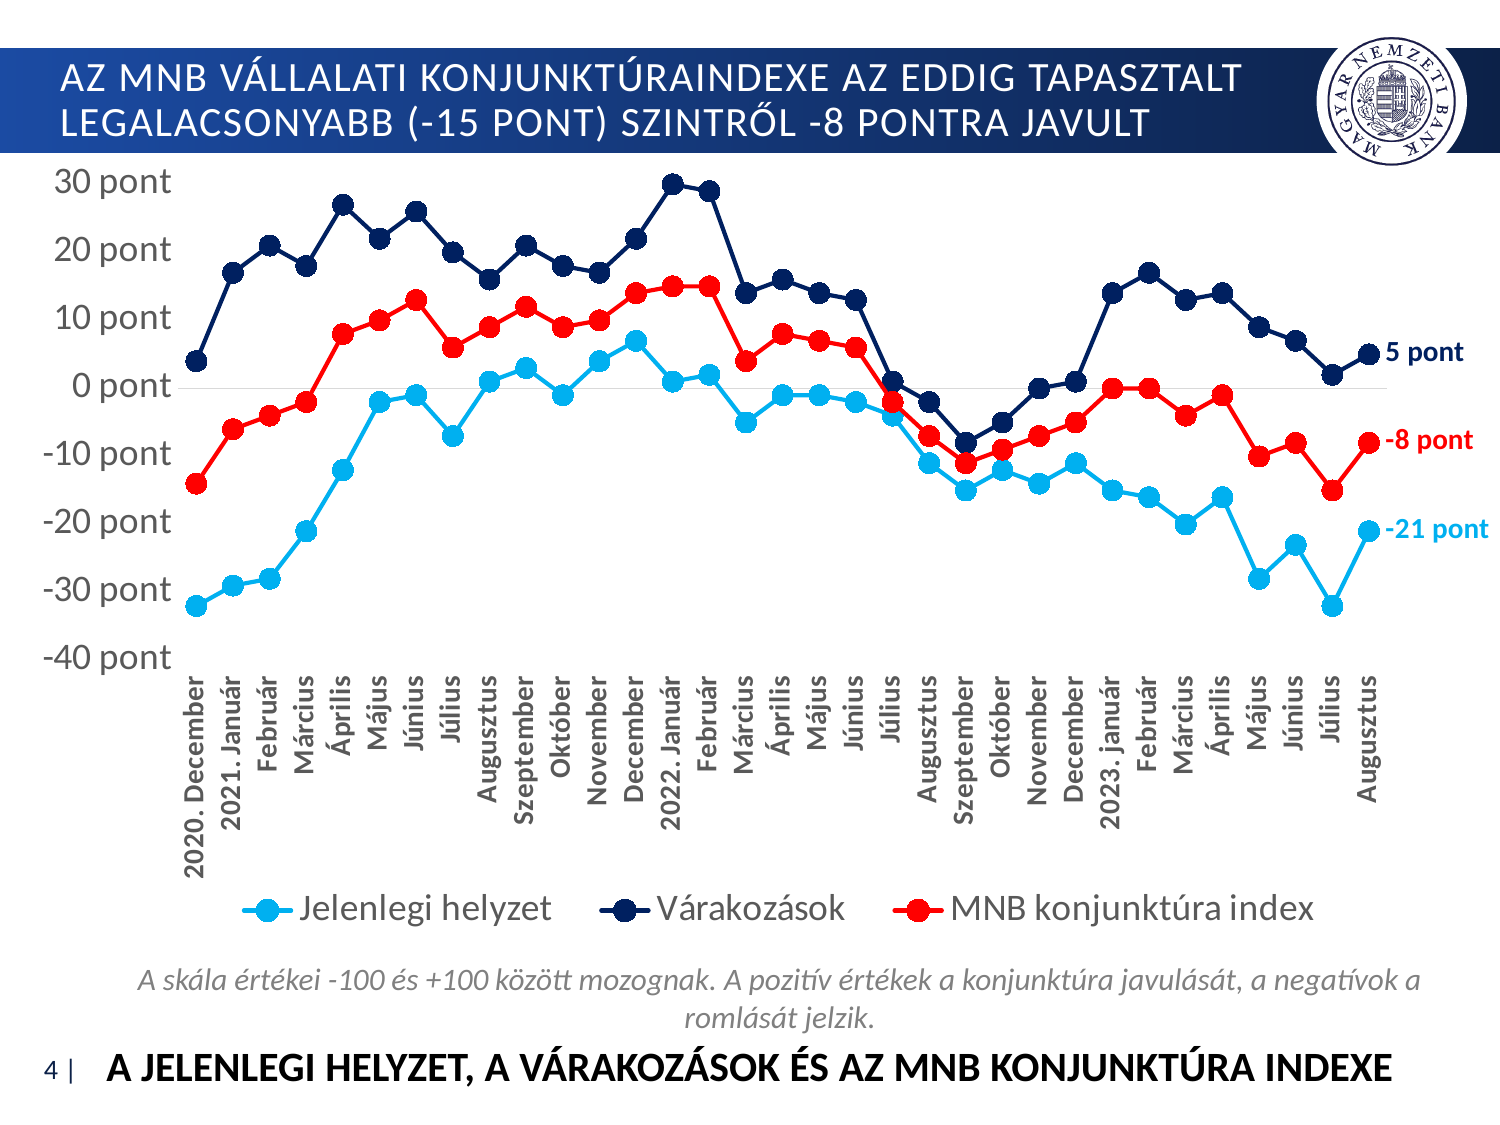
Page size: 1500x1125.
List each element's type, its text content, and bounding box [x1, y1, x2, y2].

text_box A skála értékei -100 és +100 között mozognak. A pozitív értékek a konjunktúra javulását, a negatívok a romlását jelzik. [95, 952, 1465, 1042]
chart [0, 151, 1500, 952]
picture [1327, 36, 1457, 151]
title Az mnb vállalati konjunktúraindexe az eddig tapasztalt legalacsonyabb (-15 pont) szintről -8 pontra javult [45, 50, 1339, 151]
text_box A jelenlegi helyzet, a várakozások és az MNB konjunktúra indexe [2, 1031, 1498, 1097]
